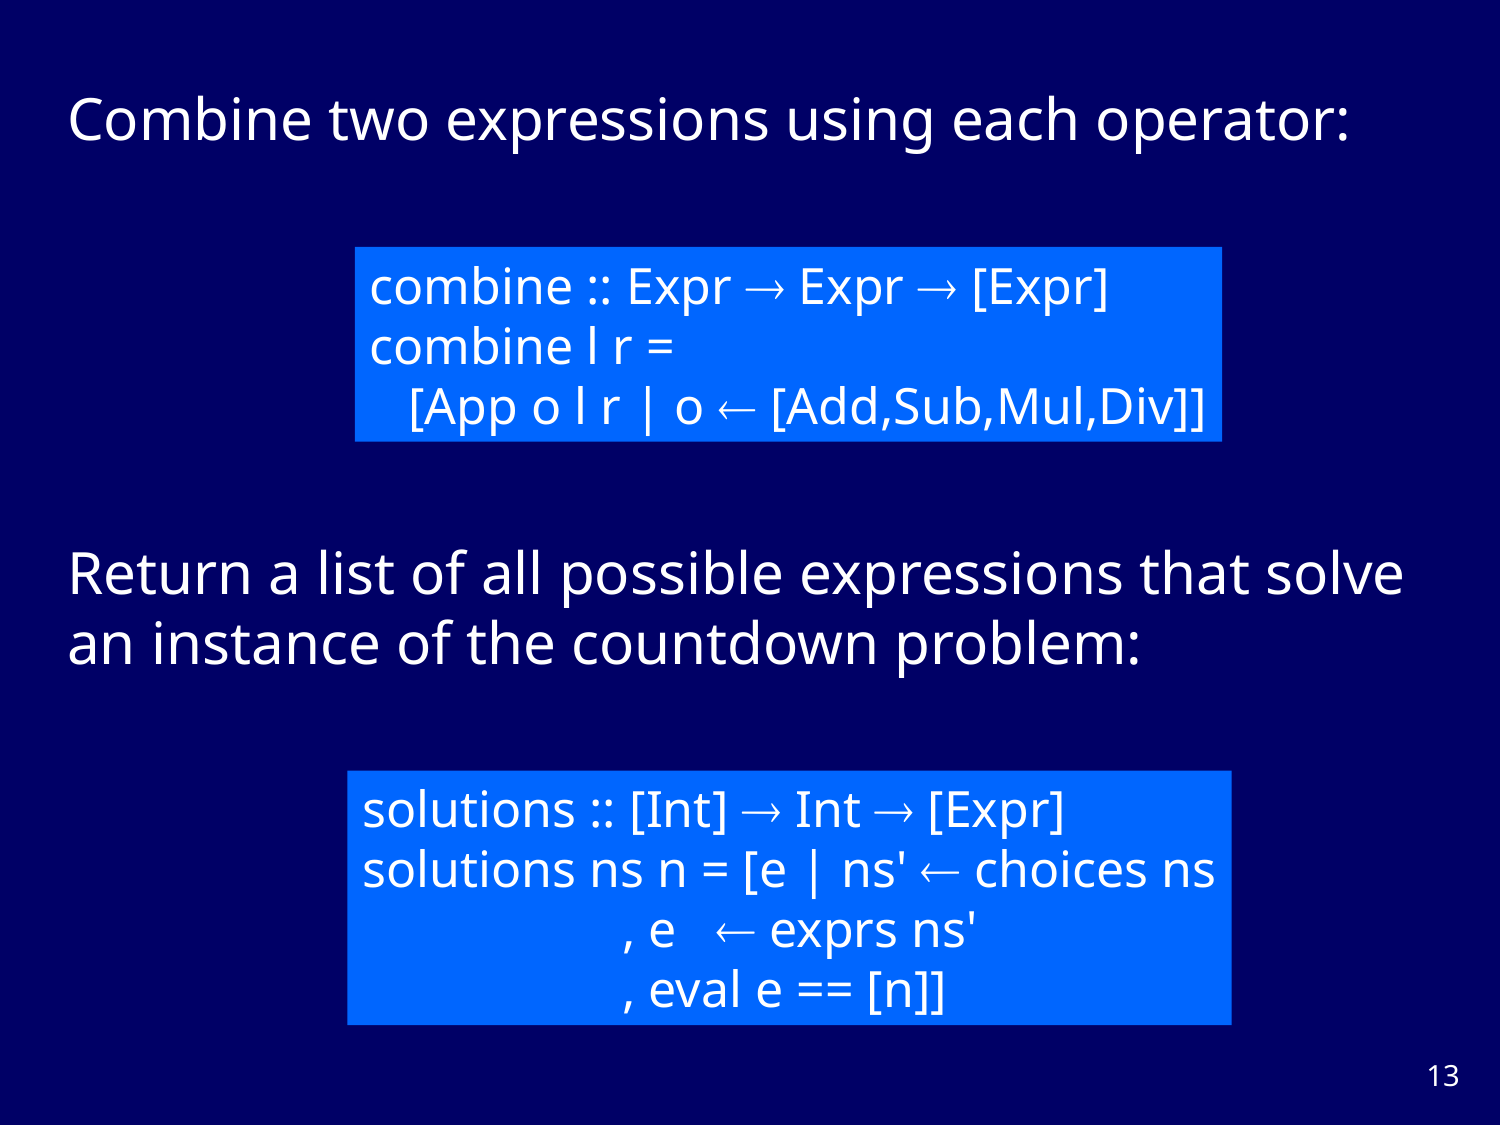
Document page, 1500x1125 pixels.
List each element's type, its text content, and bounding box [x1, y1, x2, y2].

text_box solutions :: [Int]  Int  [Expr] solutions ns n = [e | ns'  choices ns , e  exprs ns' , eval e == [n]] [347, 770, 1232, 1026]
text_box combine :: Expr  Expr  [Expr] combine l r = [App o l r | o  [Add,Sub,Mul,Div]] [354, 246, 1223, 442]
text_box Return a list of all possible expressions that solve an instance of the countdown problem: [52, 528, 1438, 684]
slide_number 12 [1374, 1049, 1476, 1101]
text_box Combine two expressions using each operator: [52, 75, 1412, 160]
